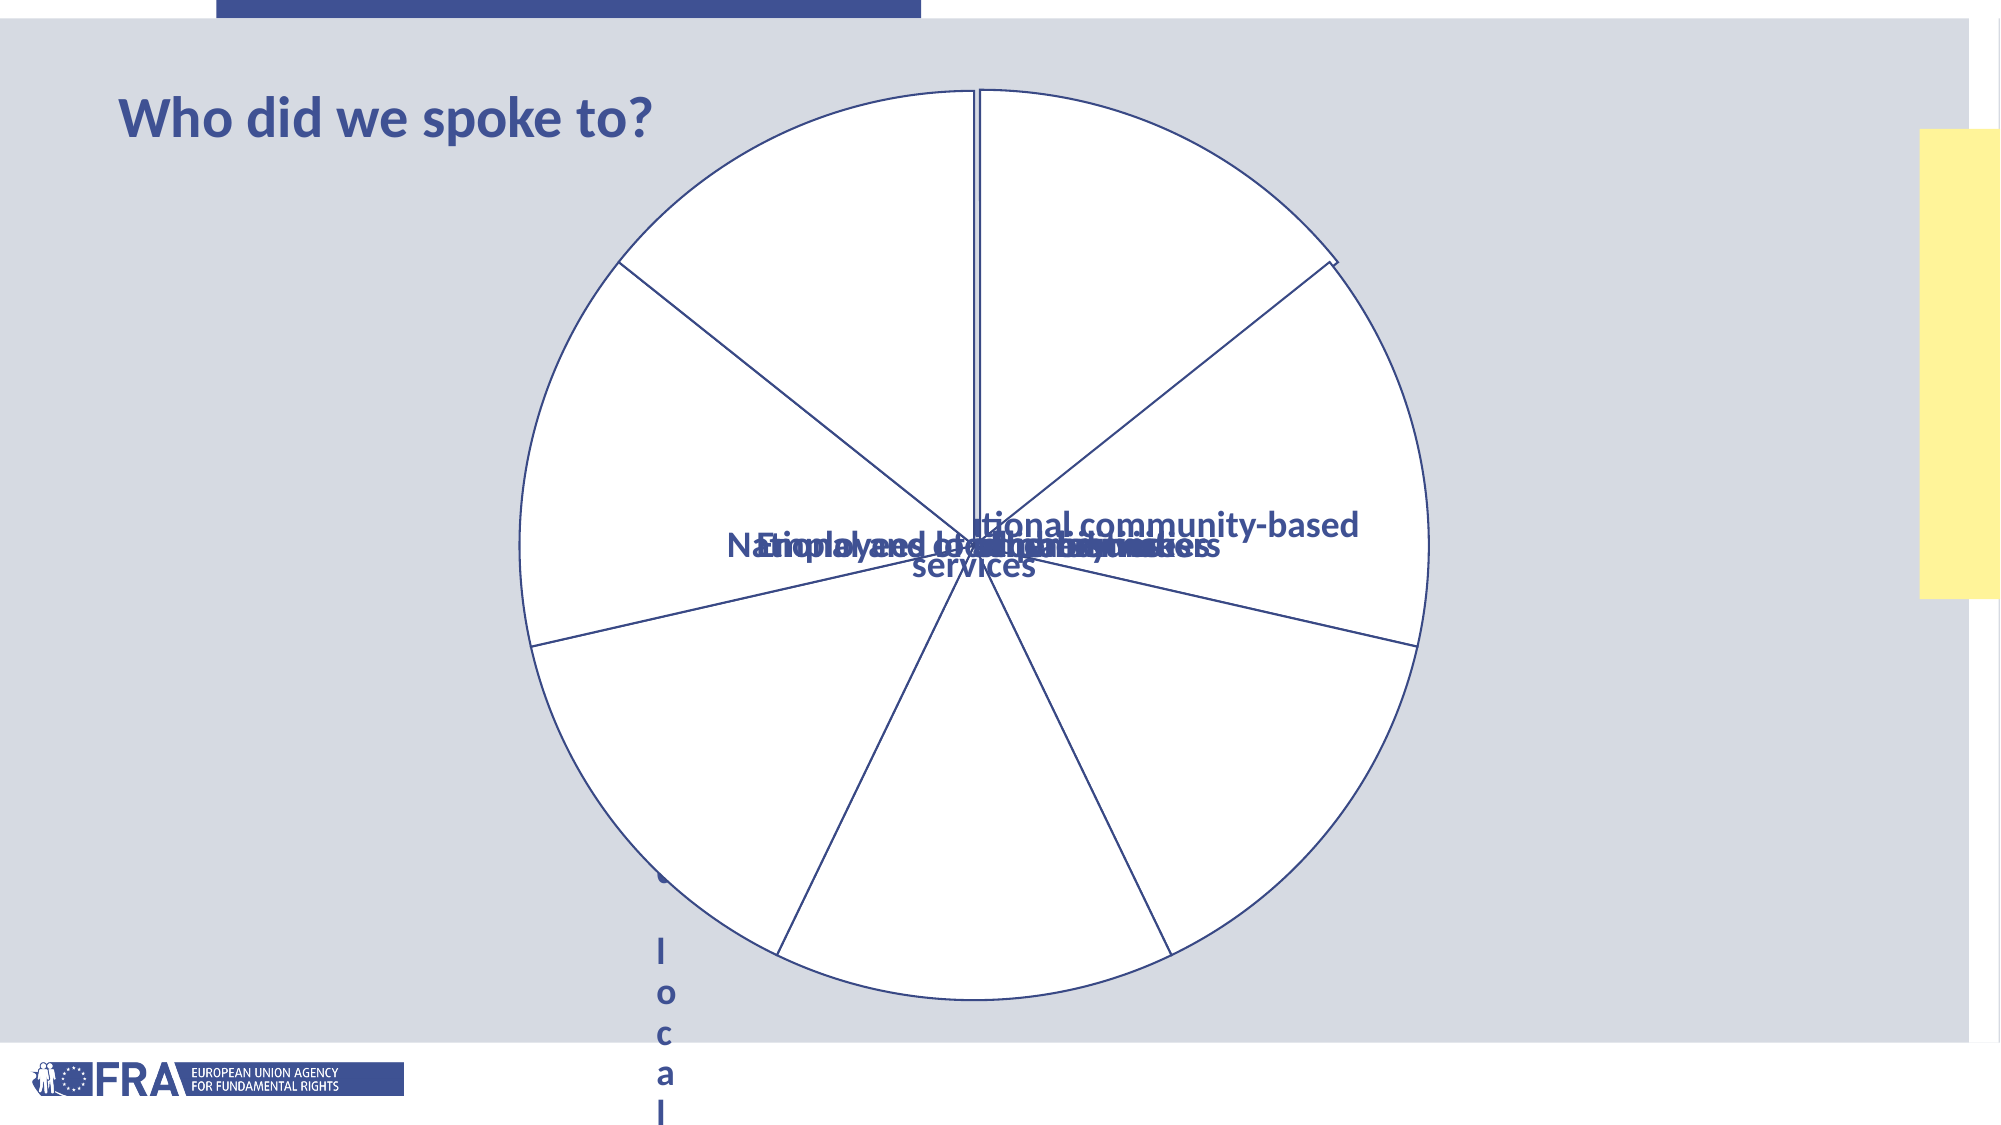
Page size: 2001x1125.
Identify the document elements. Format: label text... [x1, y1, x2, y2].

title Who did we spoke to? [118, 86, 179, 151]
picture [30, 1062, 404, 1096]
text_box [179, 0, 1795, 1061]
